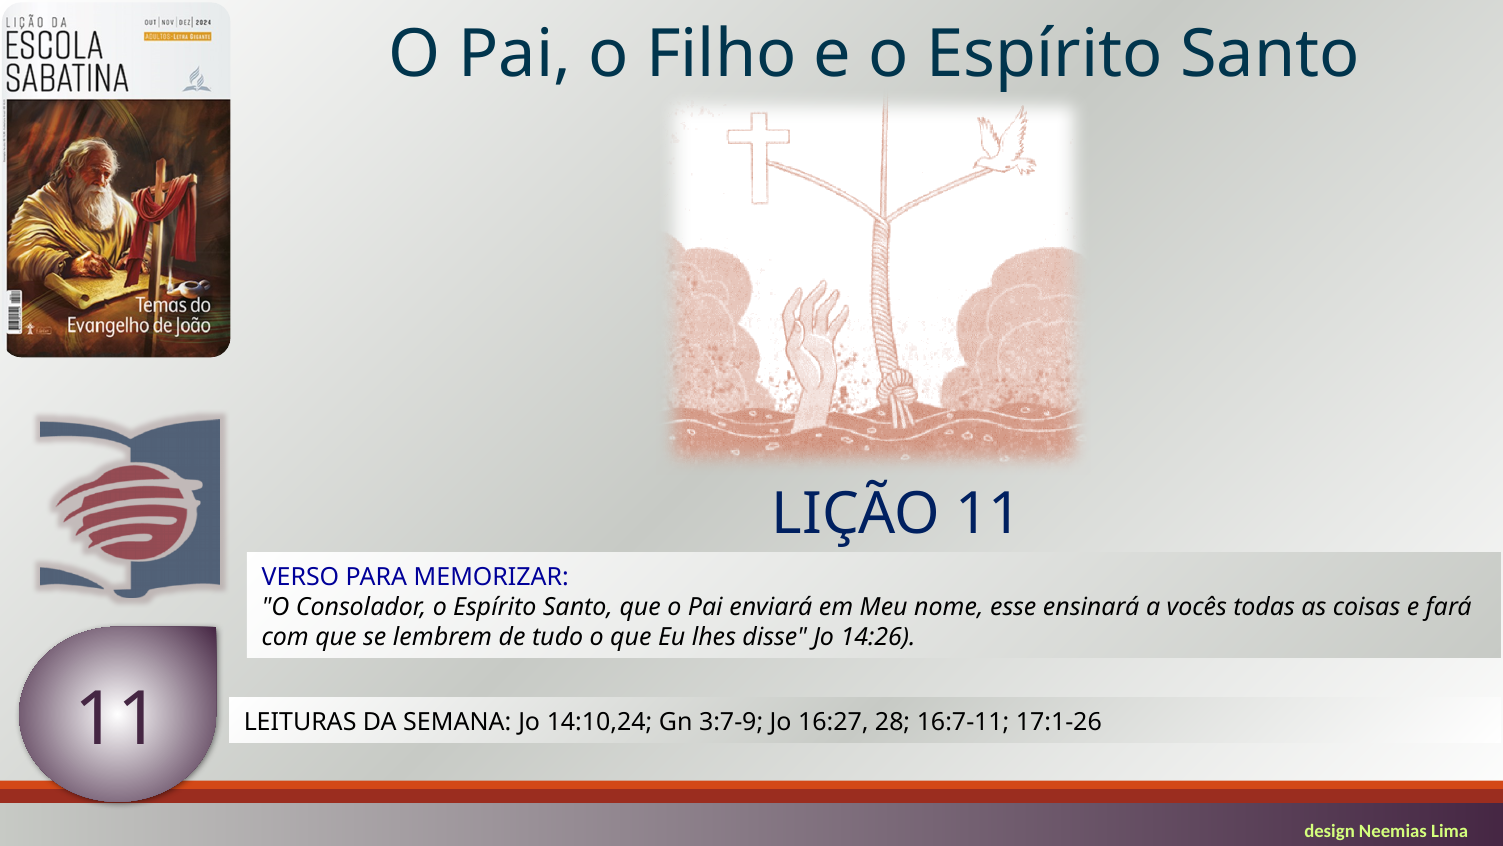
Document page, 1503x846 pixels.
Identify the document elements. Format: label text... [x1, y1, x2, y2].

picture [40, 418, 221, 599]
text_box VERSO PARA MEMORIZAR: "O Consolador, o Espírito Santo, que o Pai enviará em Meu nome, esse ensinará a vocês todas as coisas e fará com que se lembrem de tudo o que Eu lhes disse" Jo 14:26). [246, 552, 1501, 658]
text_box 11 [19, 626, 217, 802]
text_box [0, 802, 1503, 846]
text_box LIÇÃO 11 [555, 467, 1238, 553]
text_box O Pai, o Filho e o Espírito Santo [246, 2, 1503, 97]
picture [656, 87, 1092, 476]
picture [1, 1, 231, 358]
text_box LEITURAS DA SEMANA: Jo 14:10,24; Gn 3:7-9; Jo 16:27, 28; 16:7-11; 17:1-26 [229, 697, 1501, 743]
text_box design Neemias Lima [1252, 819, 1484, 840]
